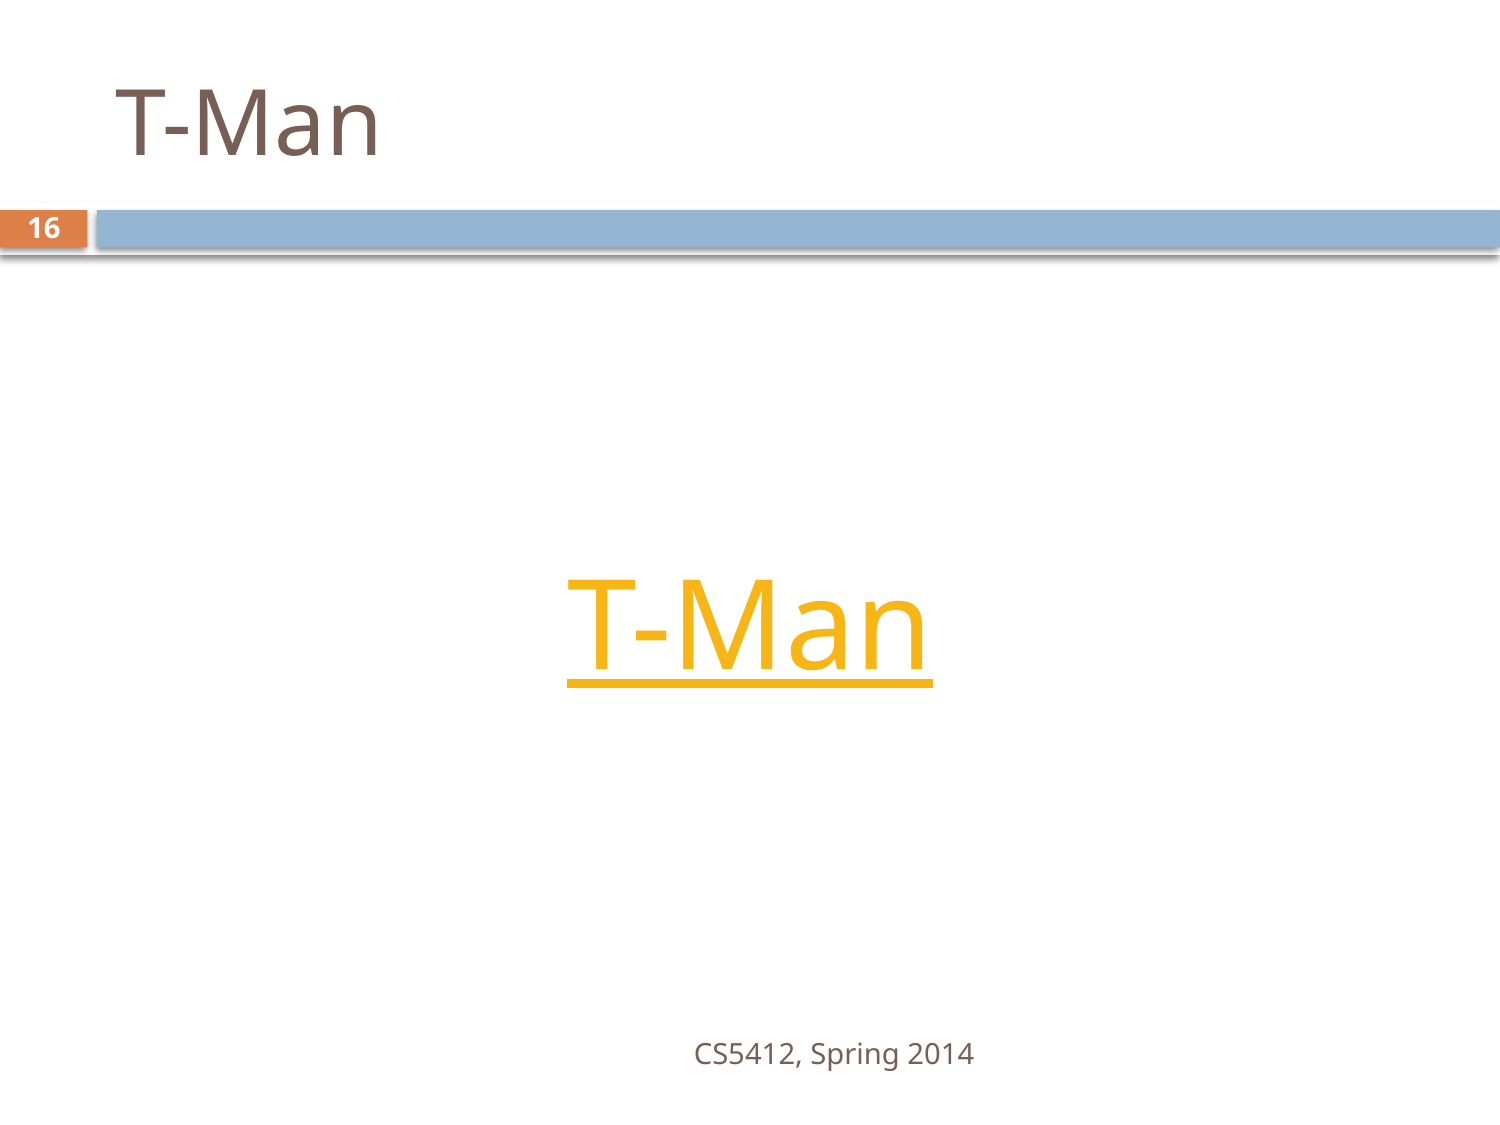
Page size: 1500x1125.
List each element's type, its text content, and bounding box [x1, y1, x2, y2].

title T-Man [100, 37, 1438, 200]
slide_number 16 [0, 208, 88, 249]
footer CS5412, Spring 2014 [99, 1024, 990, 1085]
list T-Man [75, 537, 1425, 1038]
